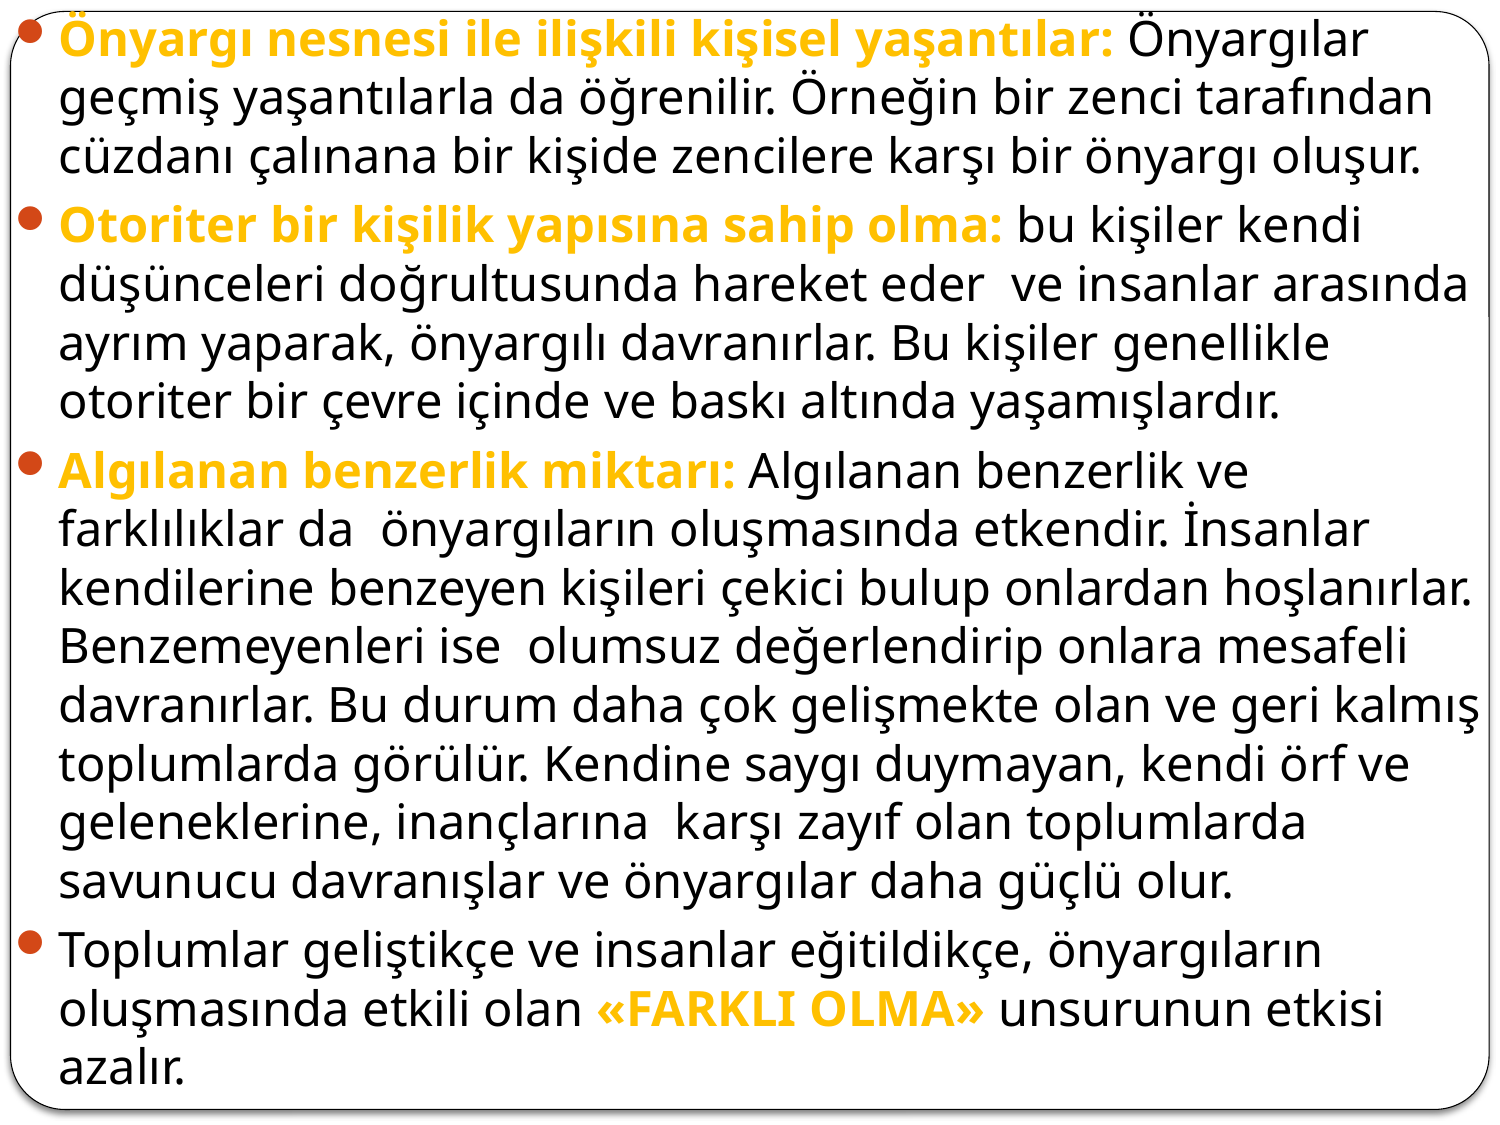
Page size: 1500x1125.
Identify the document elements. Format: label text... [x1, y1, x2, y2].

list Önyargı nesnesi ile ilişkili kişisel yaşantılar: Önyargılar geçmiş yaşantılarla da öğrenilir. Örneğin bir zenci tarafından cüzdanı çalınana bir kişide zencilere karşı bir önyargı oluşur. Otoriter bir kişilik yapısına sahip olma: bu kişiler kendi düşünceleri doğrultusunda hareket eder ve insanlar arasında ayrım yaparak, önyargılı davranırlar. Bu kişiler genellikle otoriter bir çevre içinde ve baskı altında yaşamışlardır. Algılanan benzerlik miktarı: Algılanan benzerlik ve farklılıklar da önyargıların oluşmasında etkendir. İnsanlar kendilerine benzeyen kişileri çekici bulup onlardan hoşlanırlar. Benzemeyenleri ise olumsuz değerlendirip onlara mesafeli davranırlar. Bu durum daha çok gelişmekte olan ve geri kalmış toplumlarda görülür. Kendine saygı duymayan, kendi örf ve geleneklerine, inançlarına karşı zayıf olan toplumlarda savunucu davranışlar ve önyargılar daha güçlü olur. Toplumlar geliştikçe ve insanlar eğitildikçe, önyargıların oluşmasında etkili olan «FARKLI OLMA» unsurunun etkisi azalır. [0, 0, 1500, 1125]
